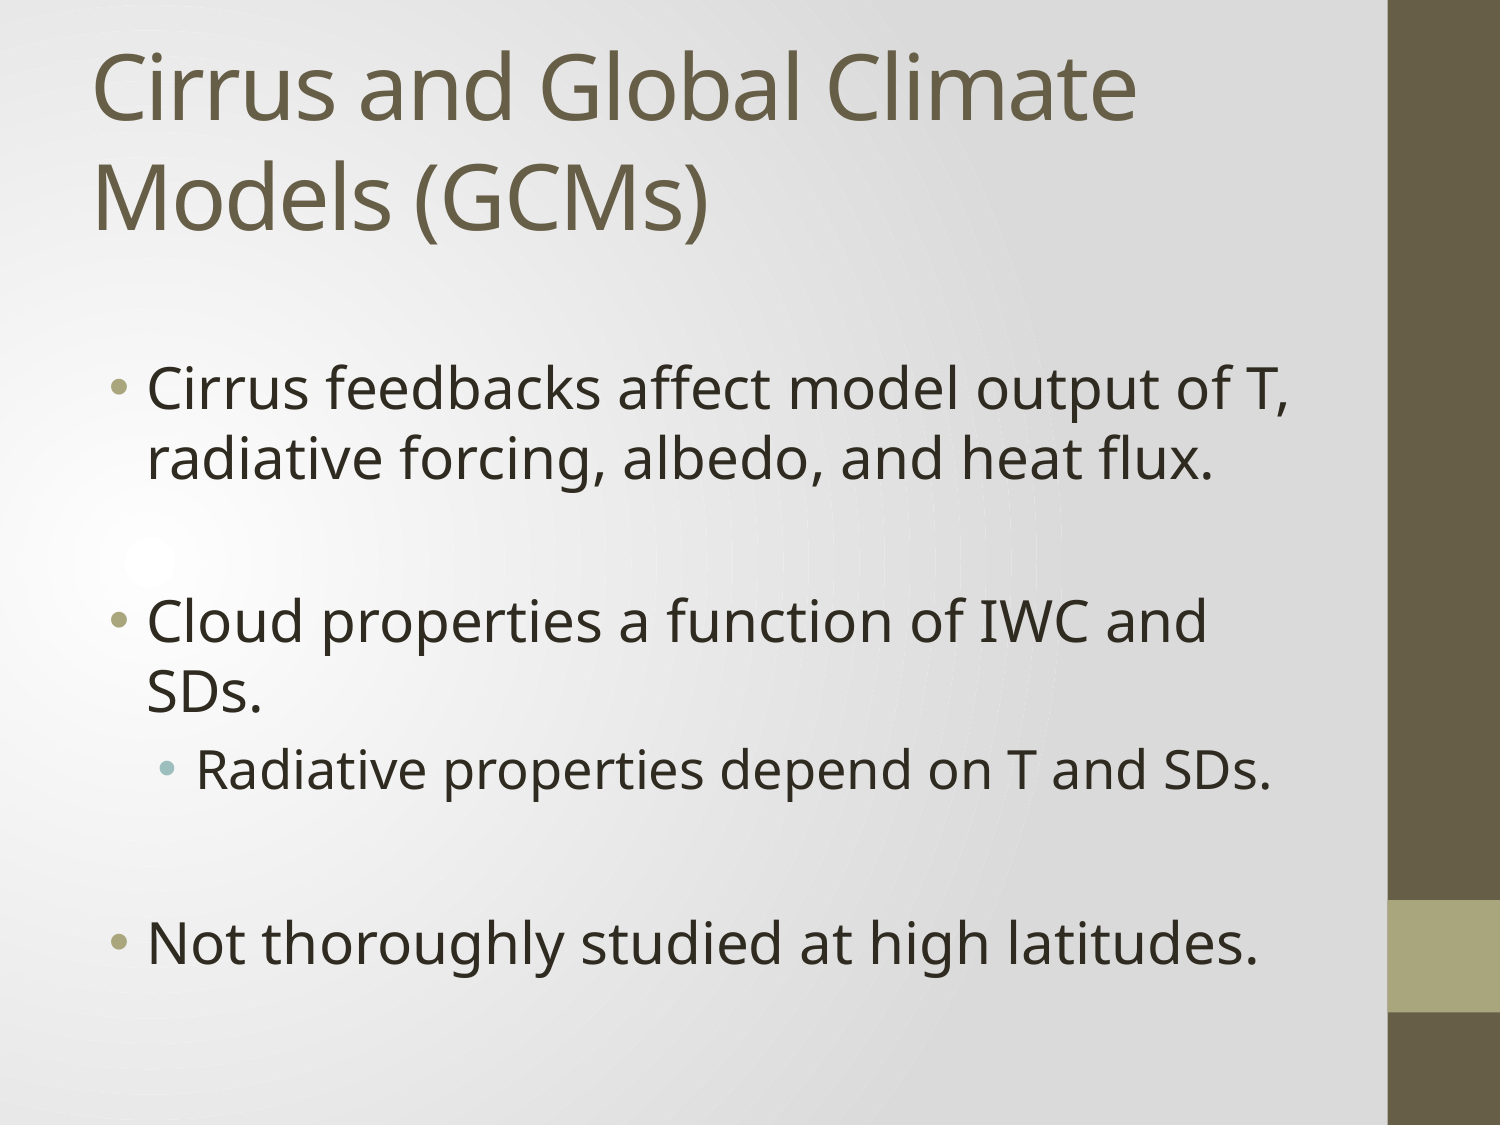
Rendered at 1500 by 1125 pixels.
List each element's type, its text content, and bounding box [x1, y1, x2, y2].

list Cirrus feedbacks affect model output of T, radiative forcing, albedo, and heat flux. Cloud properties a function of IWC and SDs. Radiative properties depend on T and SDs. Not thoroughly studied at high latitudes. [75, 262, 1325, 1050]
title Cirrus and Global Climate Models (GCMs) [75, 45, 1325, 233]
